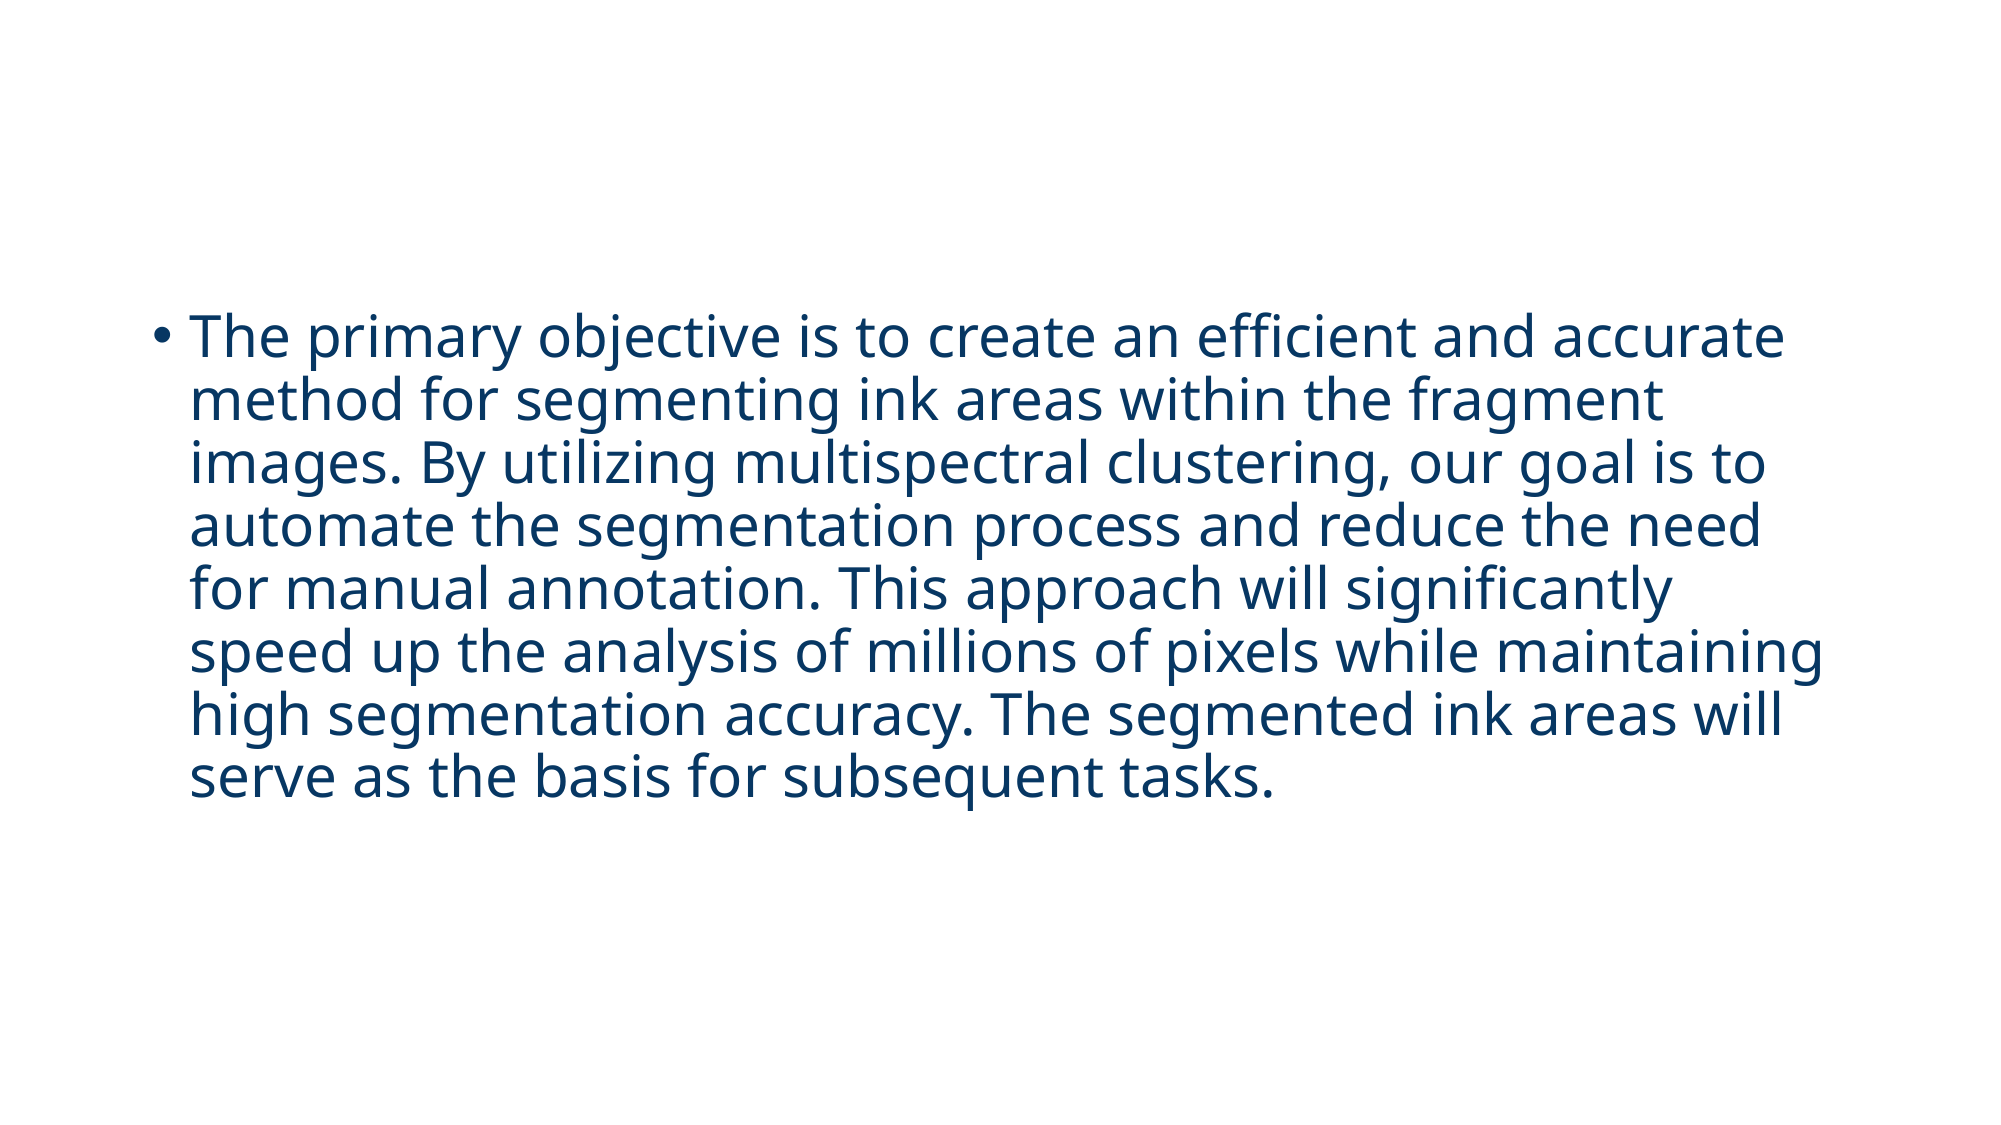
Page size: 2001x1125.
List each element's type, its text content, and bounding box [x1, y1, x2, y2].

list The primary objective is to create an efficient and accurate method for segmenting ink areas within the fragment images. By utilizing multispectral clustering, our goal is to automate the segmentation process and reduce the need for manual annotation. This approach will significantly speed up the analysis of millions of pixels while maintaining high segmentation accuracy. The segmented ink areas will serve as the basis for subsequent tasks. [137, 299, 1863, 1014]
